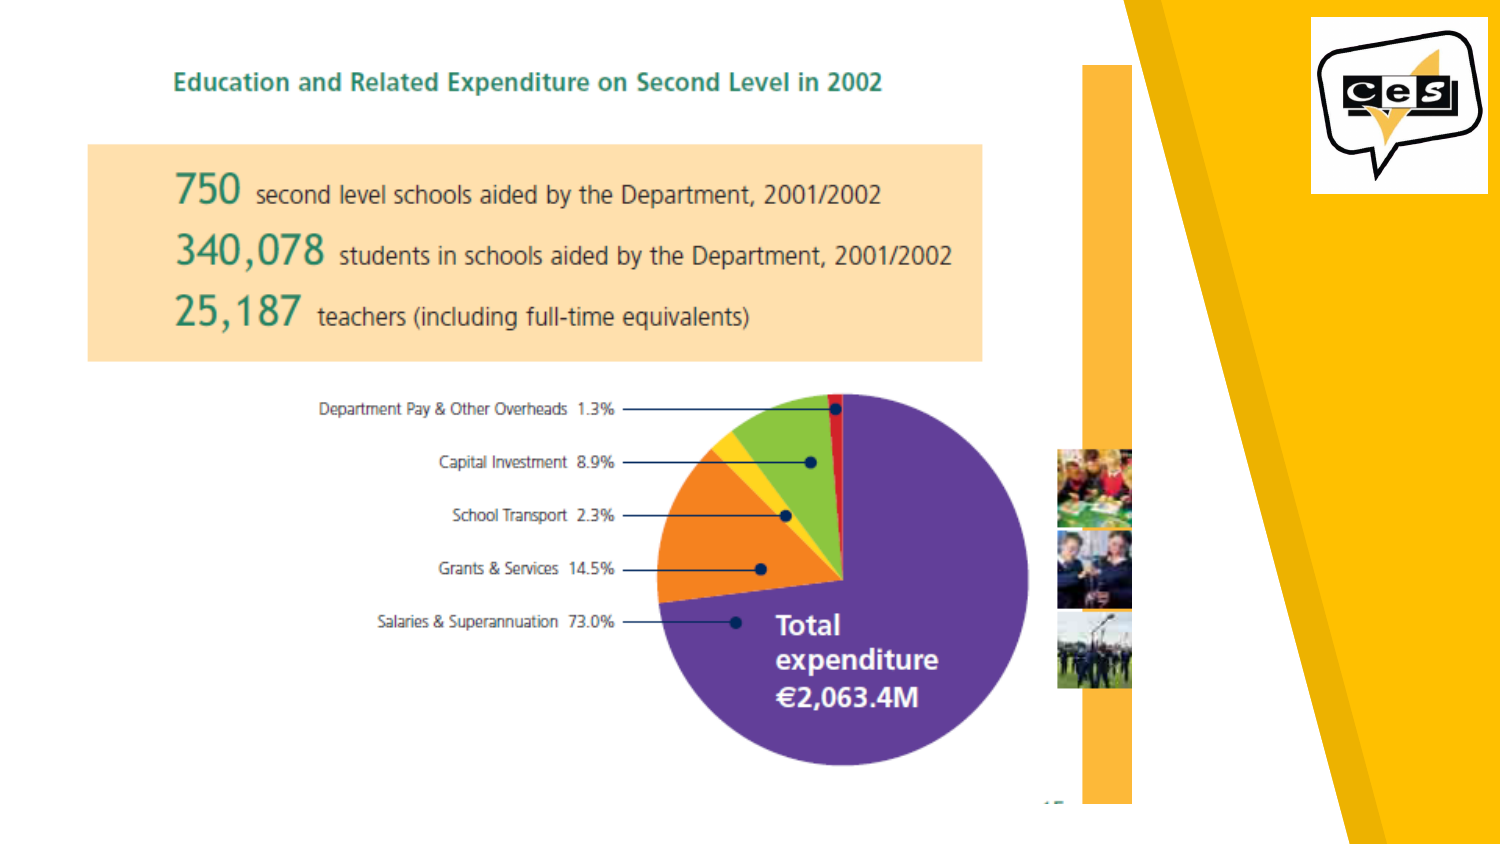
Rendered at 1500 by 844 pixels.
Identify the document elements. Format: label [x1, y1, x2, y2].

picture [1311, 17, 1488, 194]
picture [87, 65, 1133, 805]
